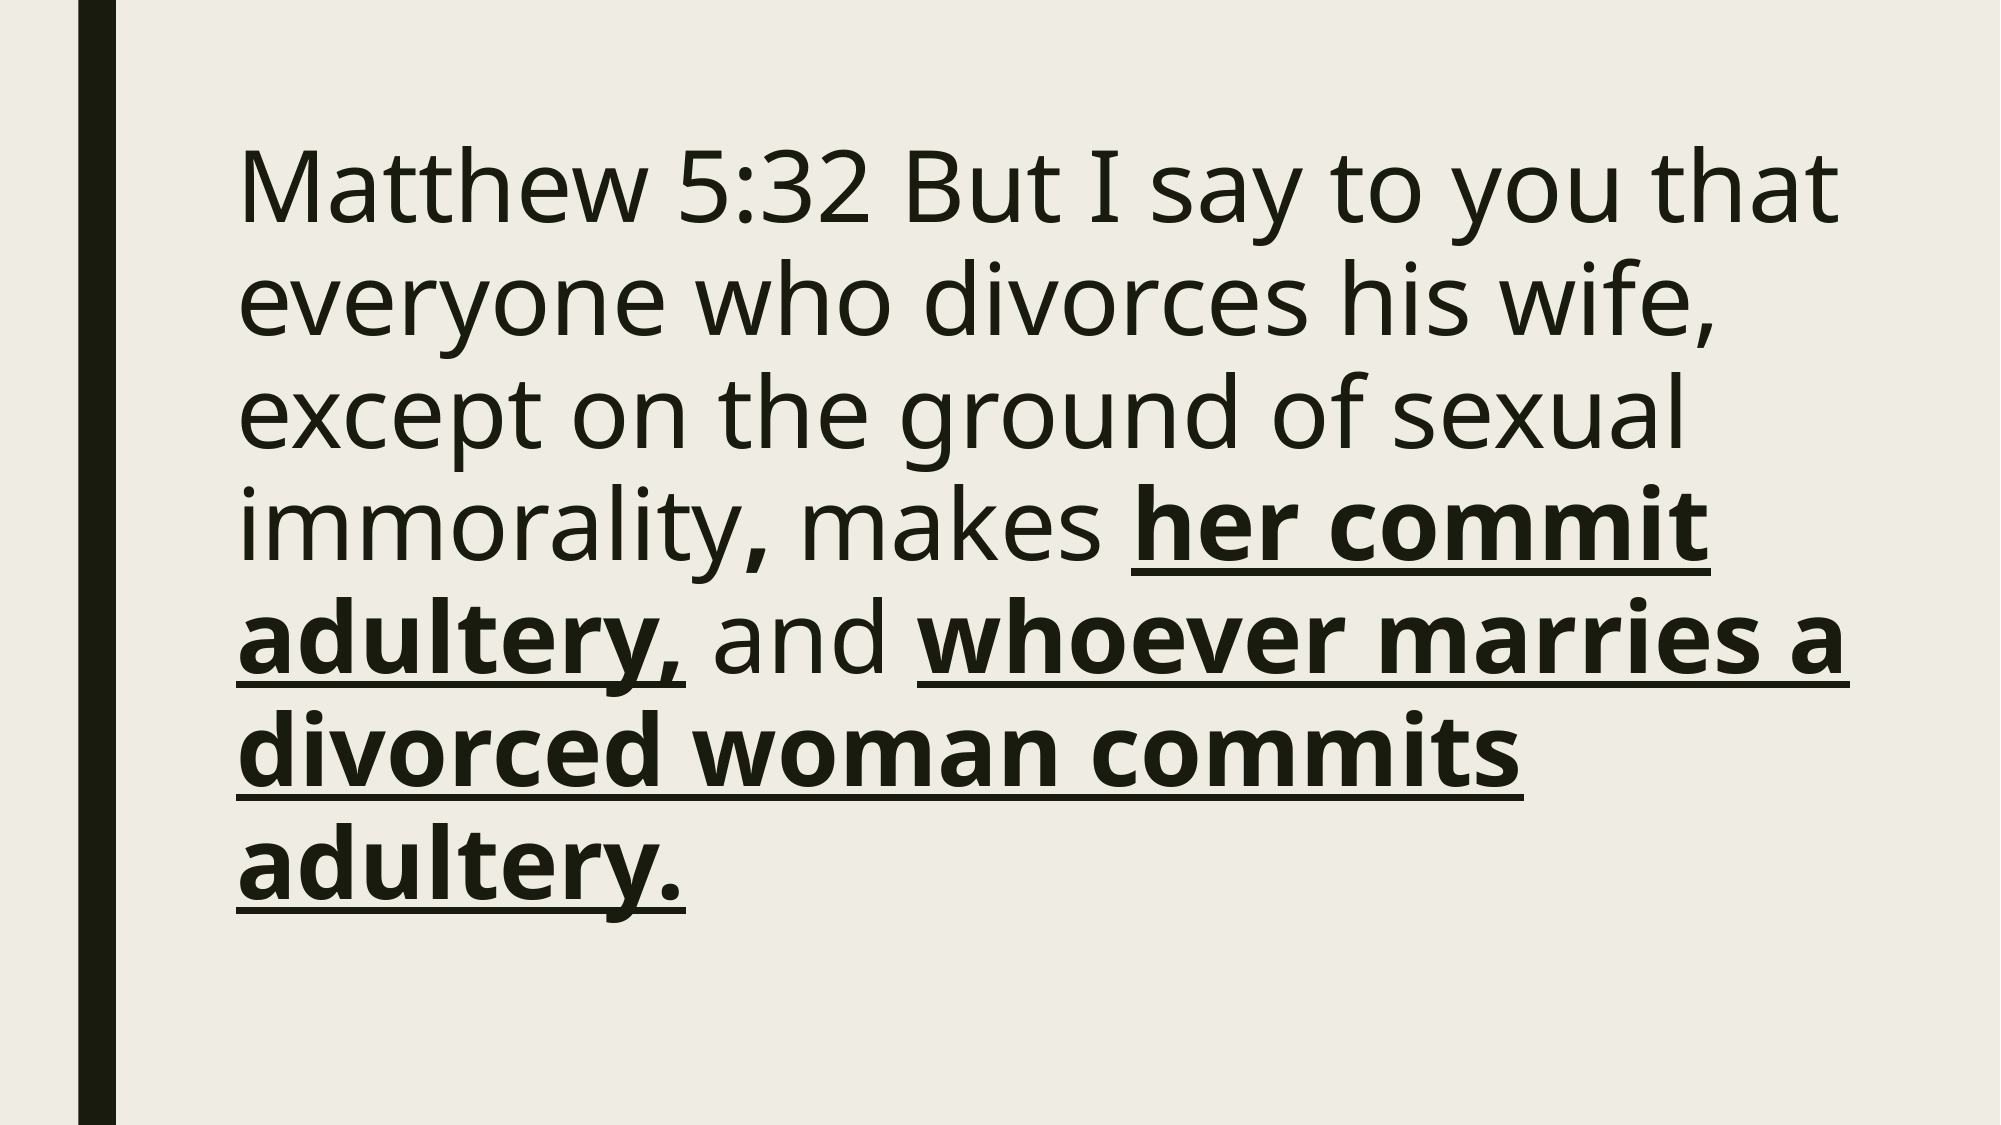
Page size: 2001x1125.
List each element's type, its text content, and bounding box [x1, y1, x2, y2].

list Matthew 5:32 But I say to you that everyone who divorces his wife, except on the ground of sexual immorality, makes her commit adultery, and whoever marries a divorced woman commits adultery. [221, 125, 1980, 713]
